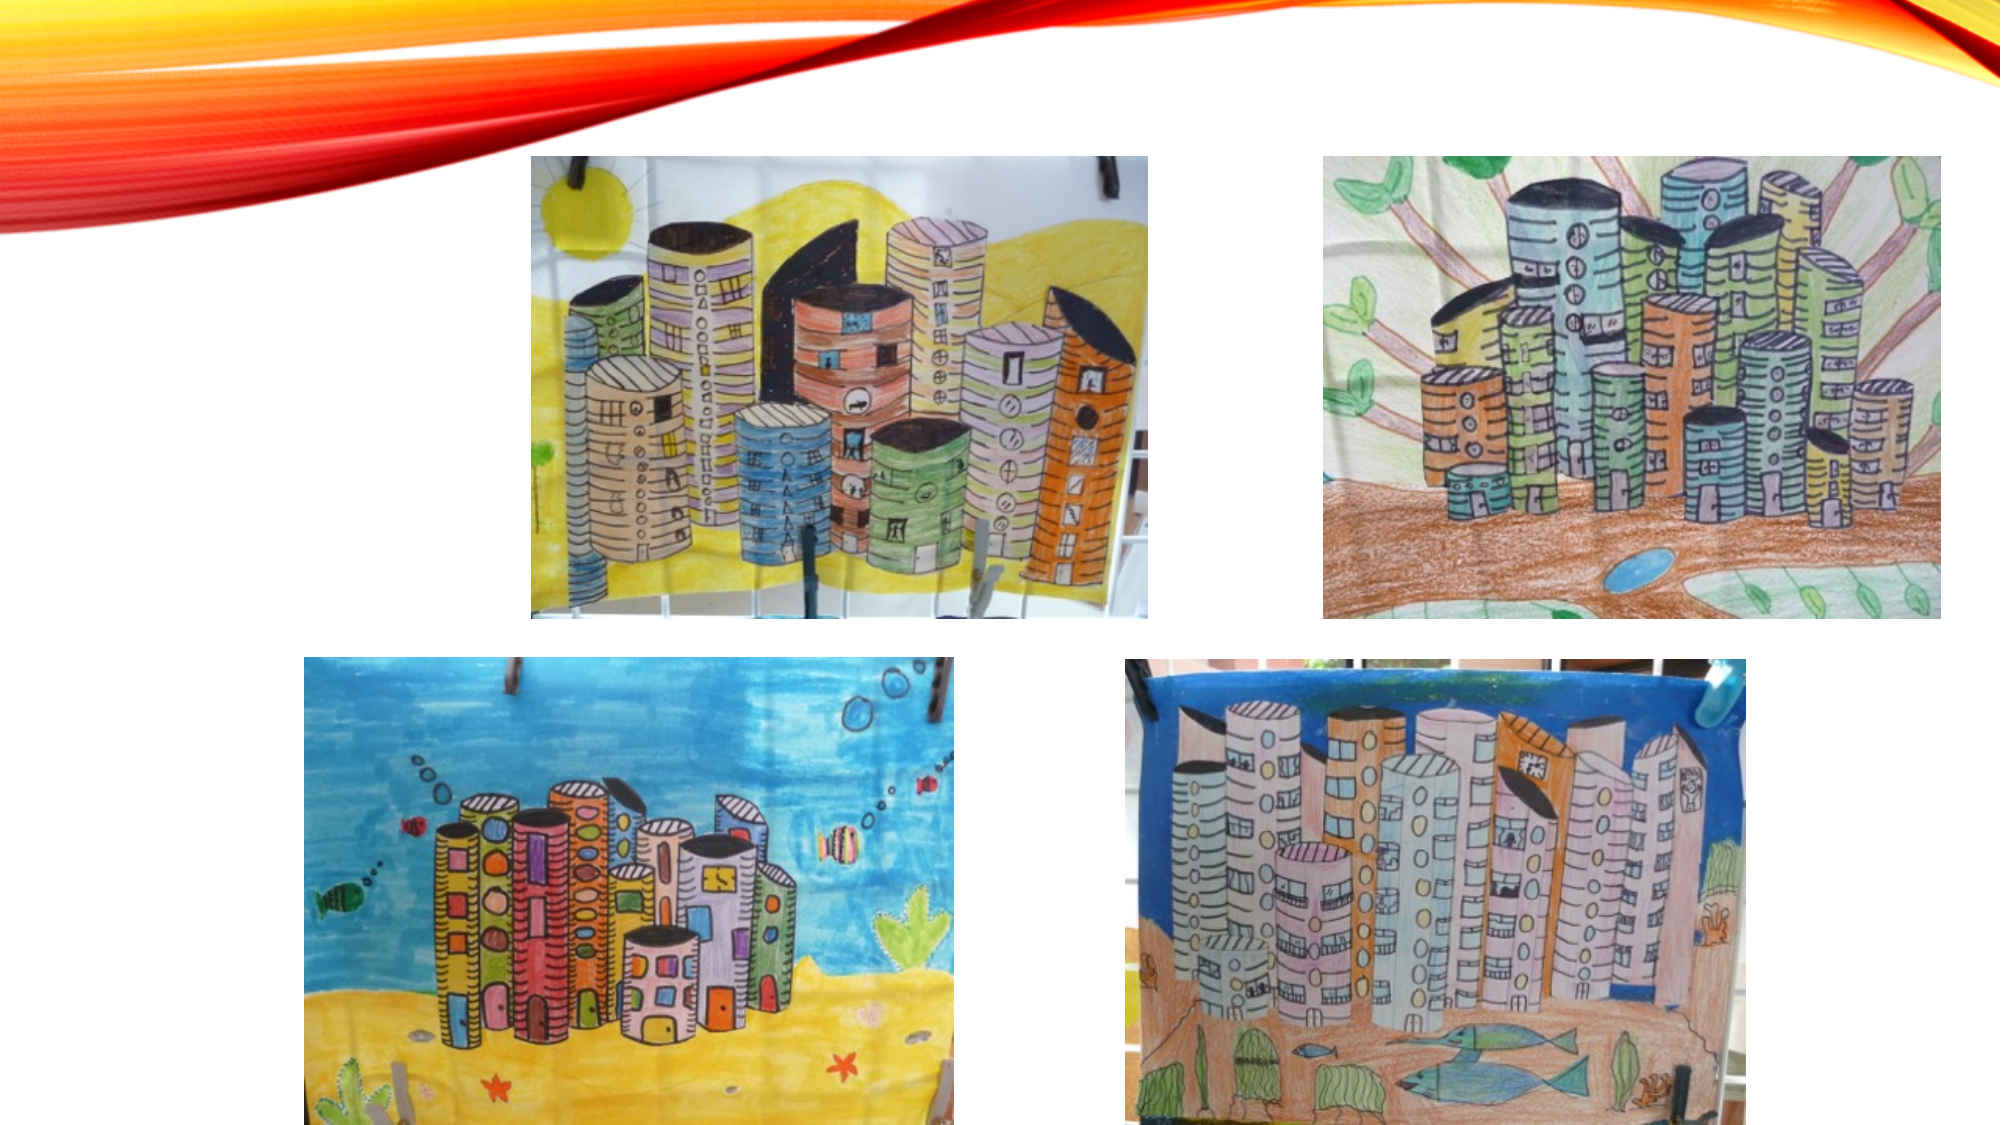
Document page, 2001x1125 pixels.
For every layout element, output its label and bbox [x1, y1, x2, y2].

picture [0, 0, 2000, 620]
picture [1125, 659, 1747, 1125]
picture [303, 657, 954, 1125]
